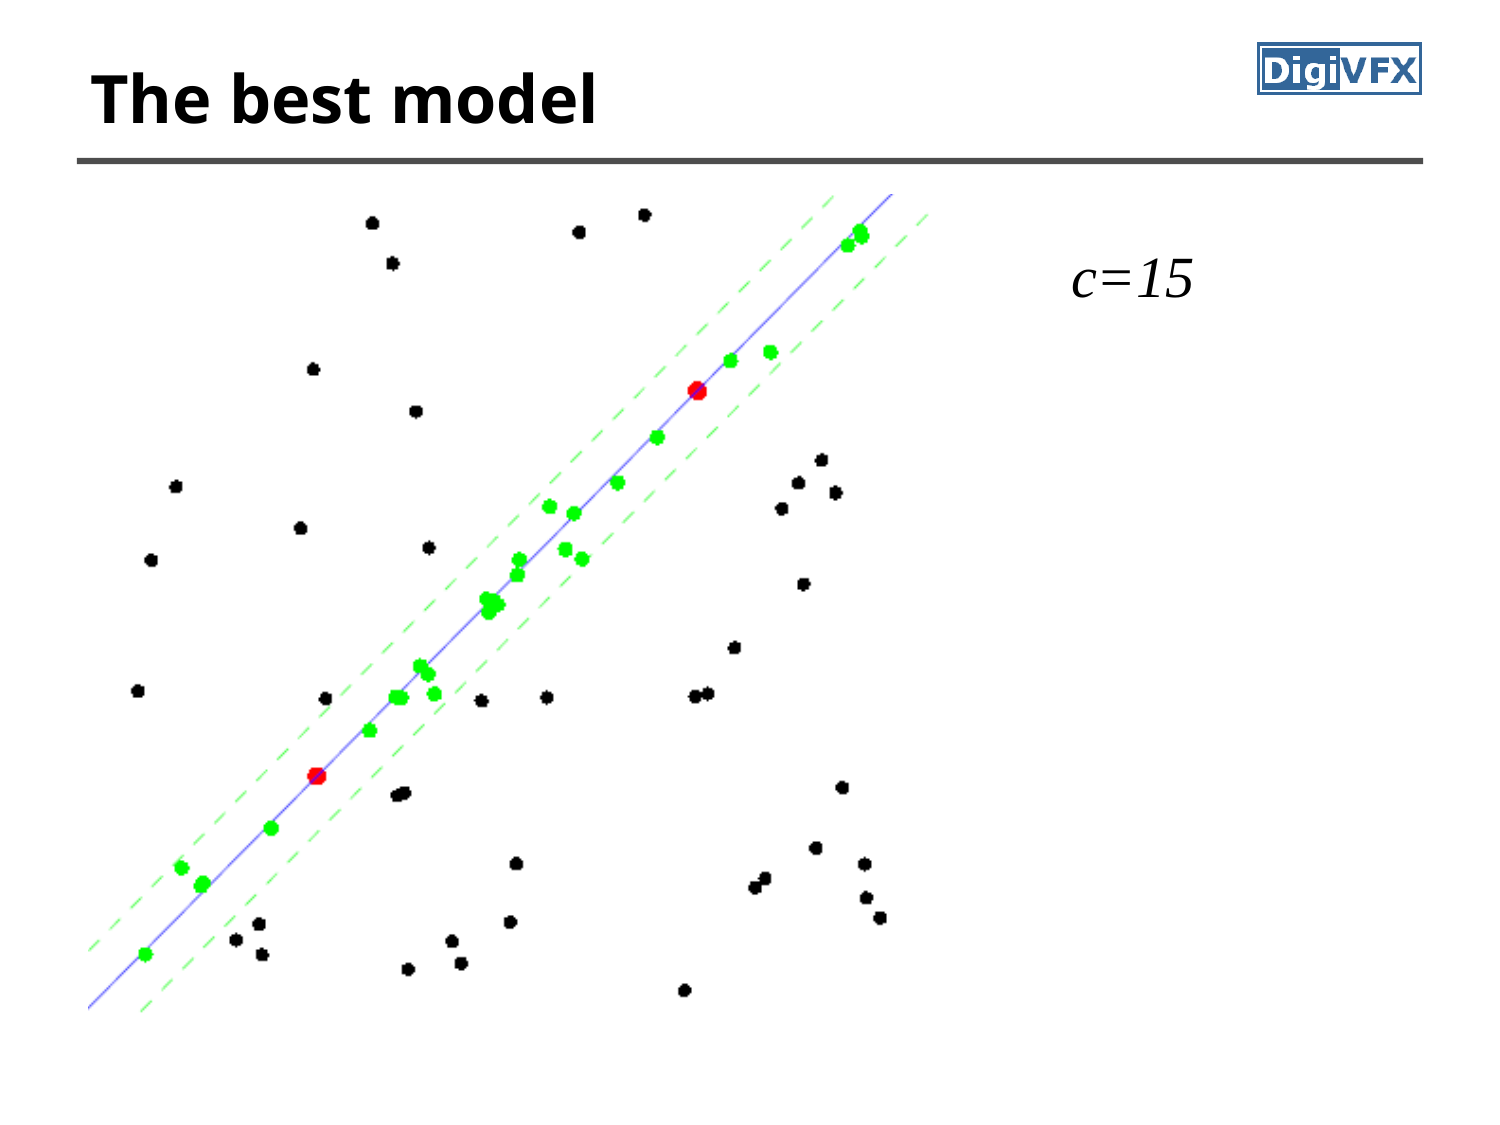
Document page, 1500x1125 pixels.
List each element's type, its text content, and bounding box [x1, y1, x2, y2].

title The best model [75, 45, 1425, 149]
picture [88, 194, 941, 1022]
text_box c=15 [1056, 231, 1210, 317]
